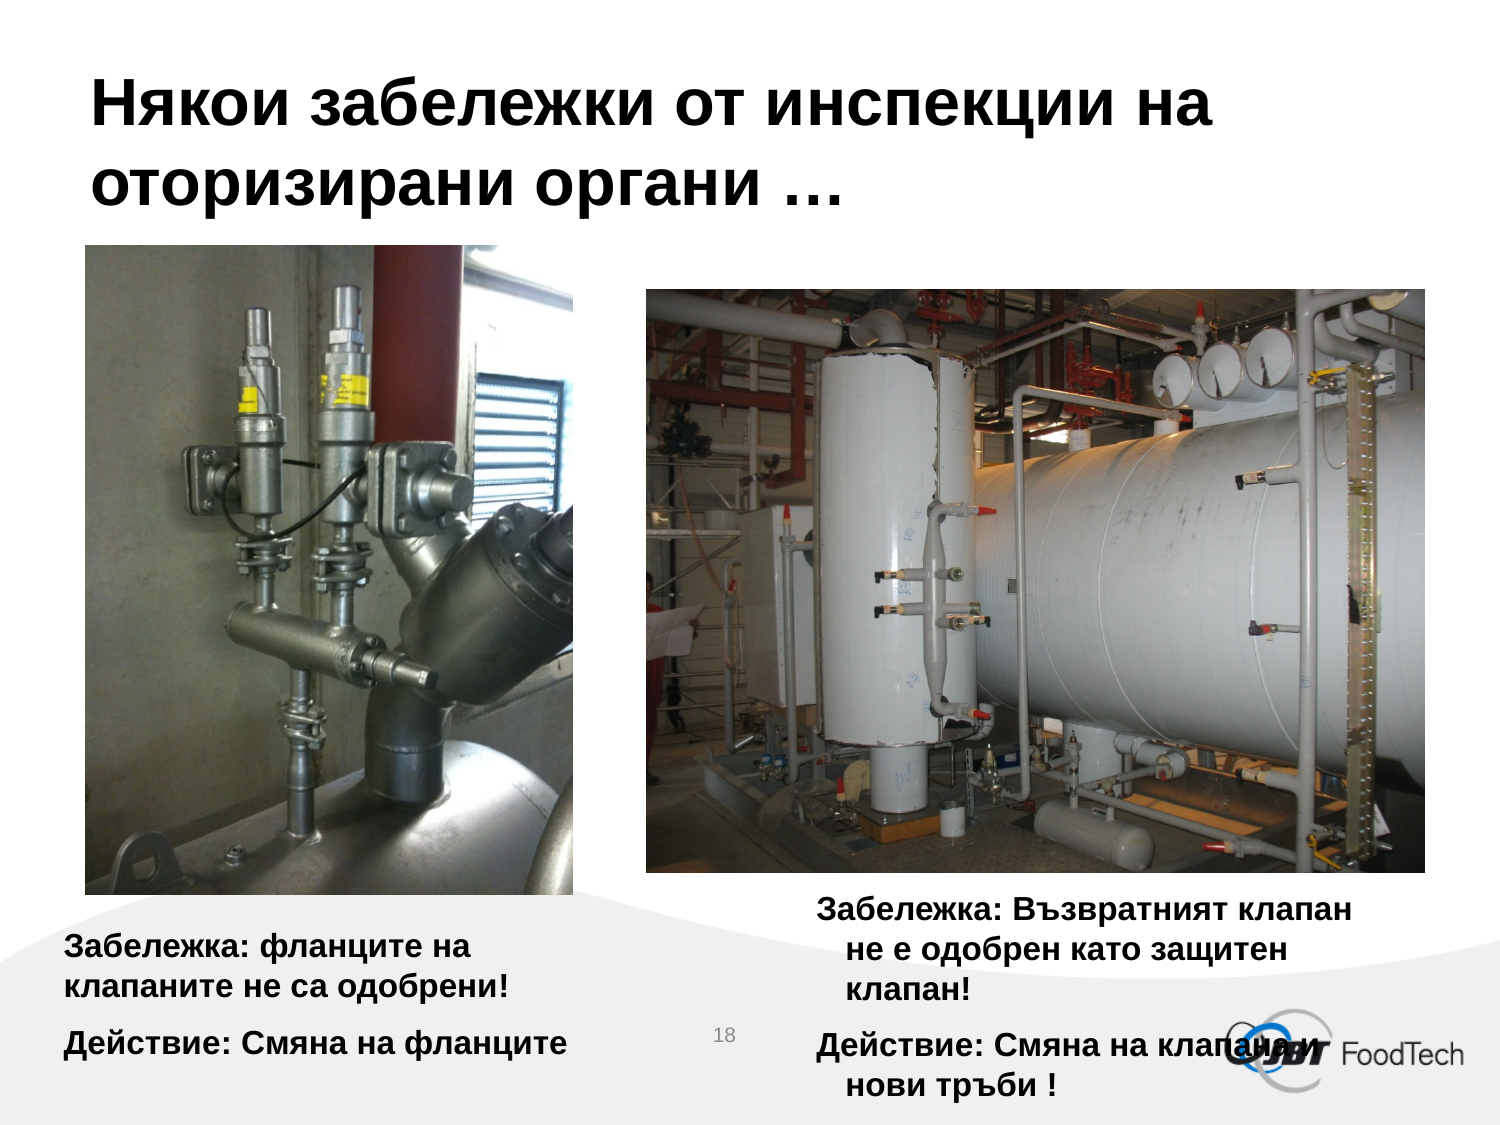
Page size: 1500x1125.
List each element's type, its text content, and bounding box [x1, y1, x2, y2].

picture [0, 0, 1500, 1125]
slide_number 18 [614, 1013, 801, 1075]
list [85, 244, 574, 895]
text_box Забележка: фланците на клапаните не са одобрени! Действие: Смяна на фланците [48, 916, 647, 1069]
title Някои забележки от инспекции на оторизирани органи … [75, 45, 1425, 233]
text_box Забележка: Възвратният клапан не е одобрен като защитен клапан! Действие: Смяна на клапана и нови тръби ! [801, 881, 1378, 1111]
